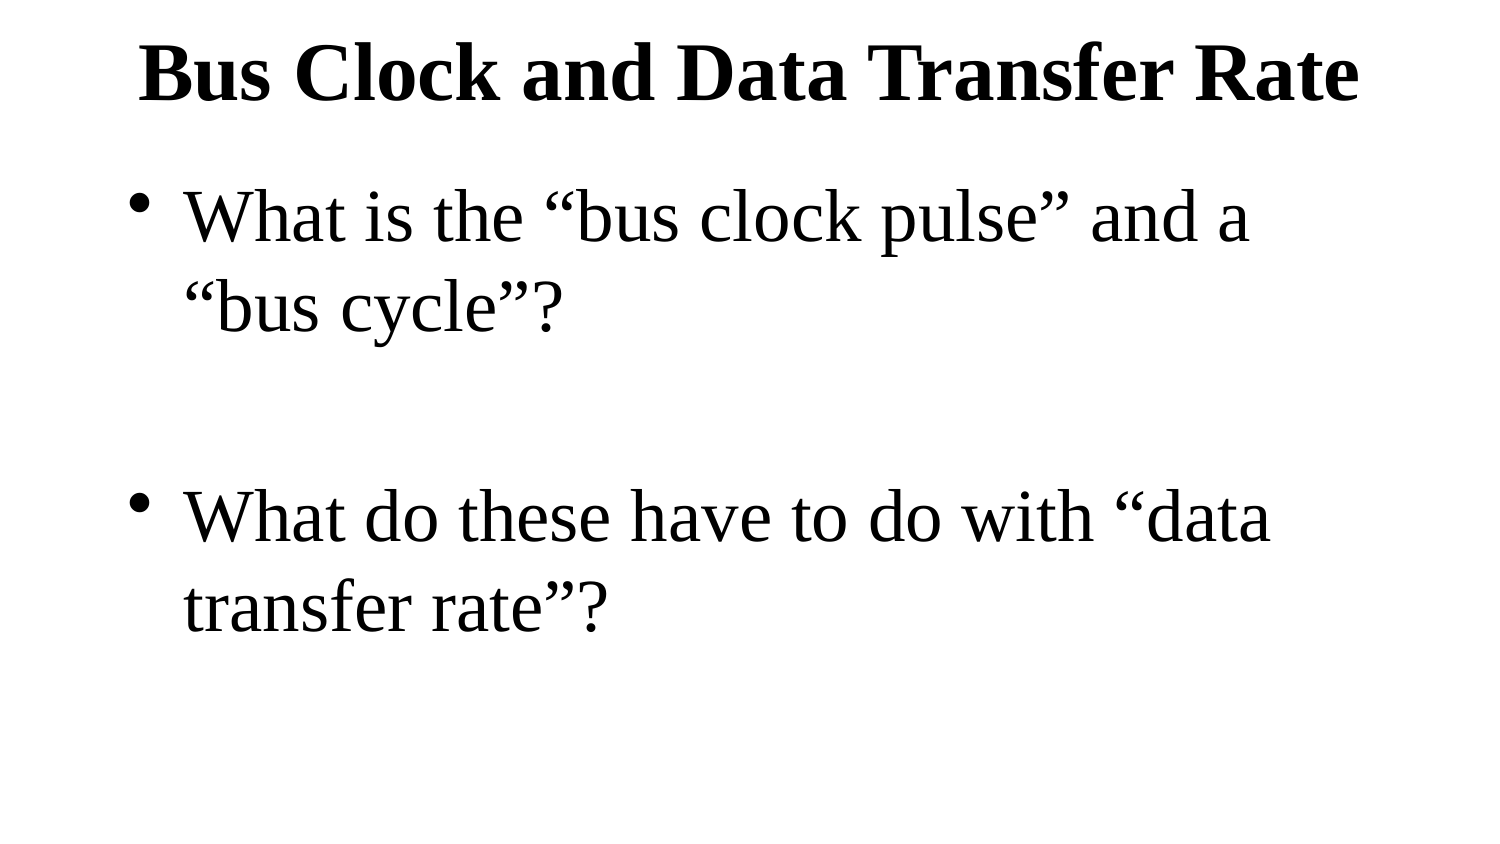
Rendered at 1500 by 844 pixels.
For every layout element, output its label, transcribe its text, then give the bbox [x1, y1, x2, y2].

title Bus Clock and Data Transfer Rate [112, 0, 1388, 138]
list What is the “bus clock pulse” and a “bus cycle”? What do these have to do with “data transfer rate”? [112, 159, 1388, 666]
